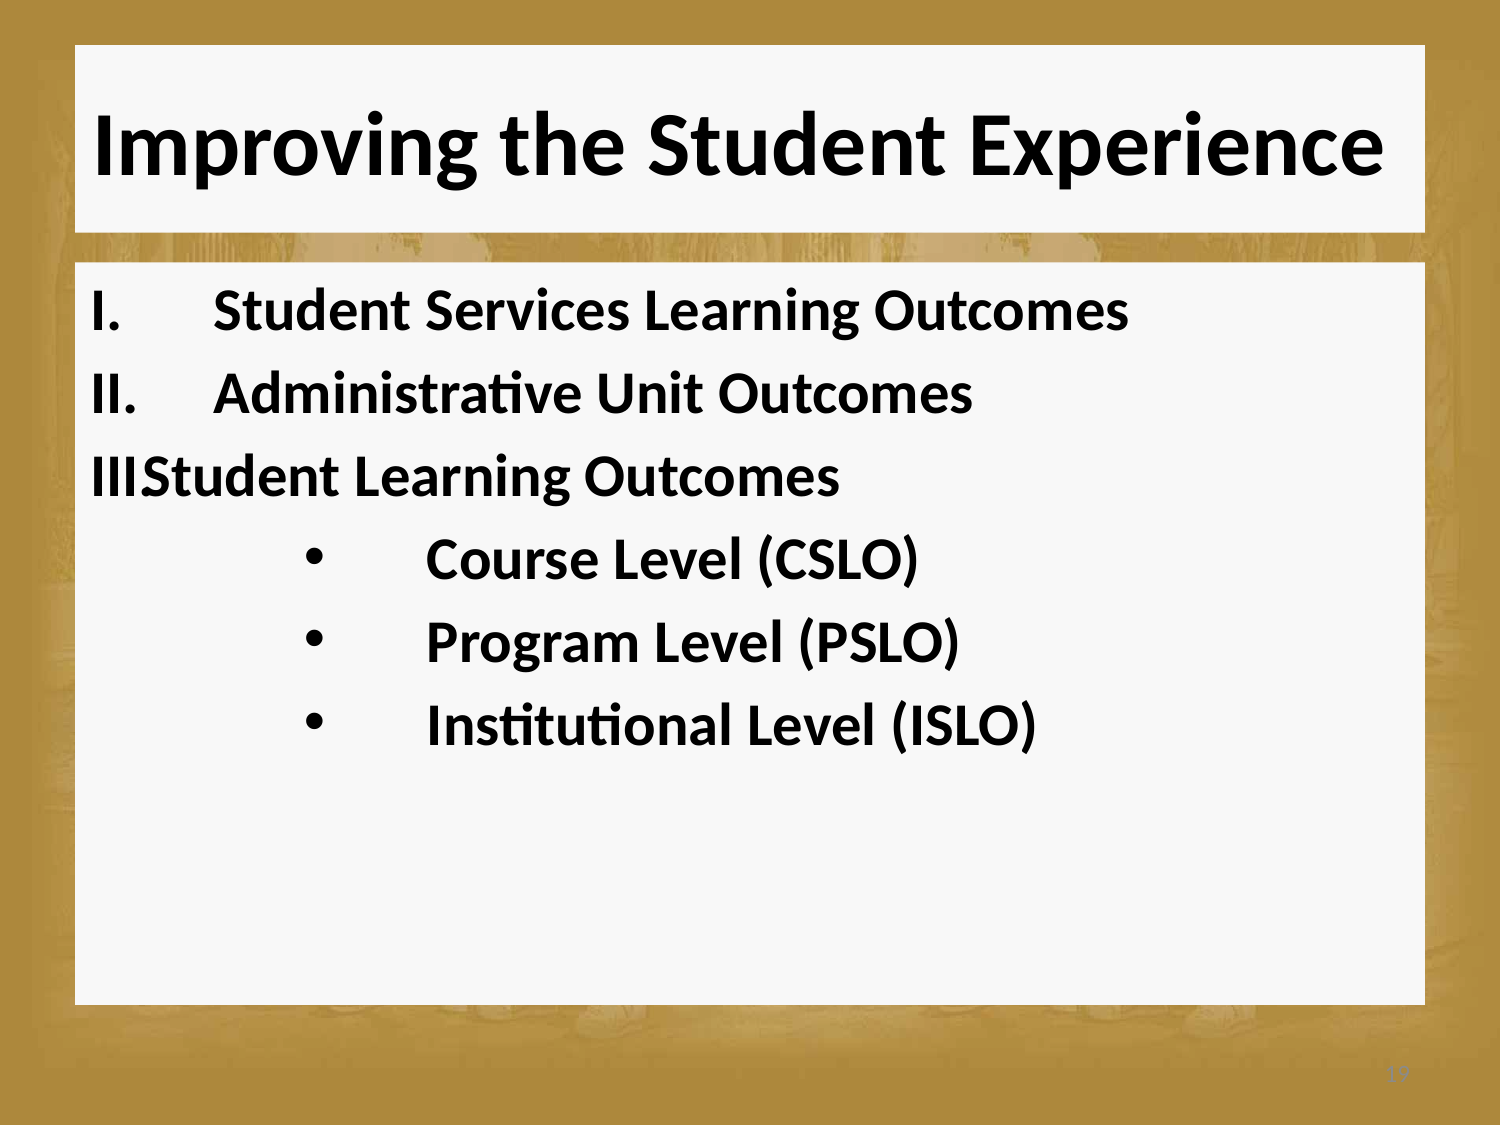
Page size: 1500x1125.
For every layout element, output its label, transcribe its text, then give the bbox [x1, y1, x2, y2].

list Student Services Learning Outcomes Administrative Unit Outcomes Student Learning Outcomes Course Level (CSLO) Program Level (PSLO) Institutional Level (ISLO) [75, 262, 1425, 1005]
slide_number 19 [1074, 1042, 1425, 1103]
title Improving the Student Experience [75, 45, 1425, 233]
text_box Culture of inquiry [0, 0, 1500, 1125]
